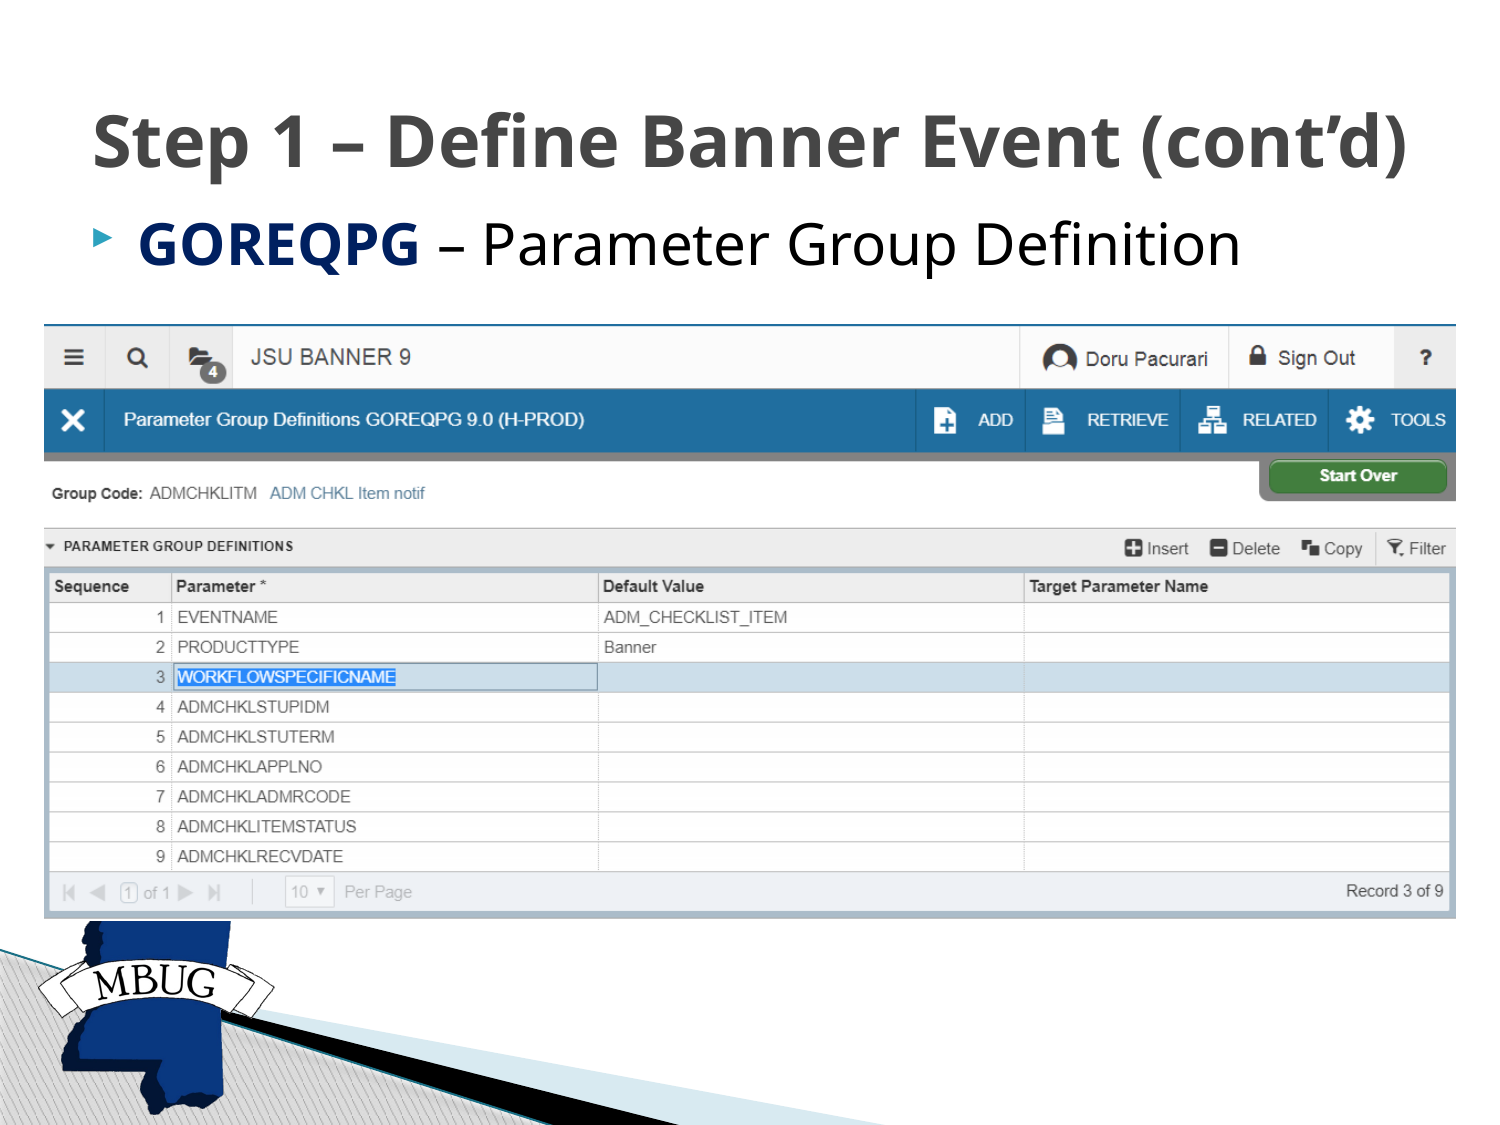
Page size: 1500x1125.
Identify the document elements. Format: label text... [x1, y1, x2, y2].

list GOREQPG – Parameter Group Definition [75, 233, 1425, 324]
list GOREQPG – Parameter Group Definition [281, 932, 1425, 1075]
title Step 1 – Define Banner Event (cont’d) [75, 45, 1425, 233]
picture [37, 324, 1456, 1115]
